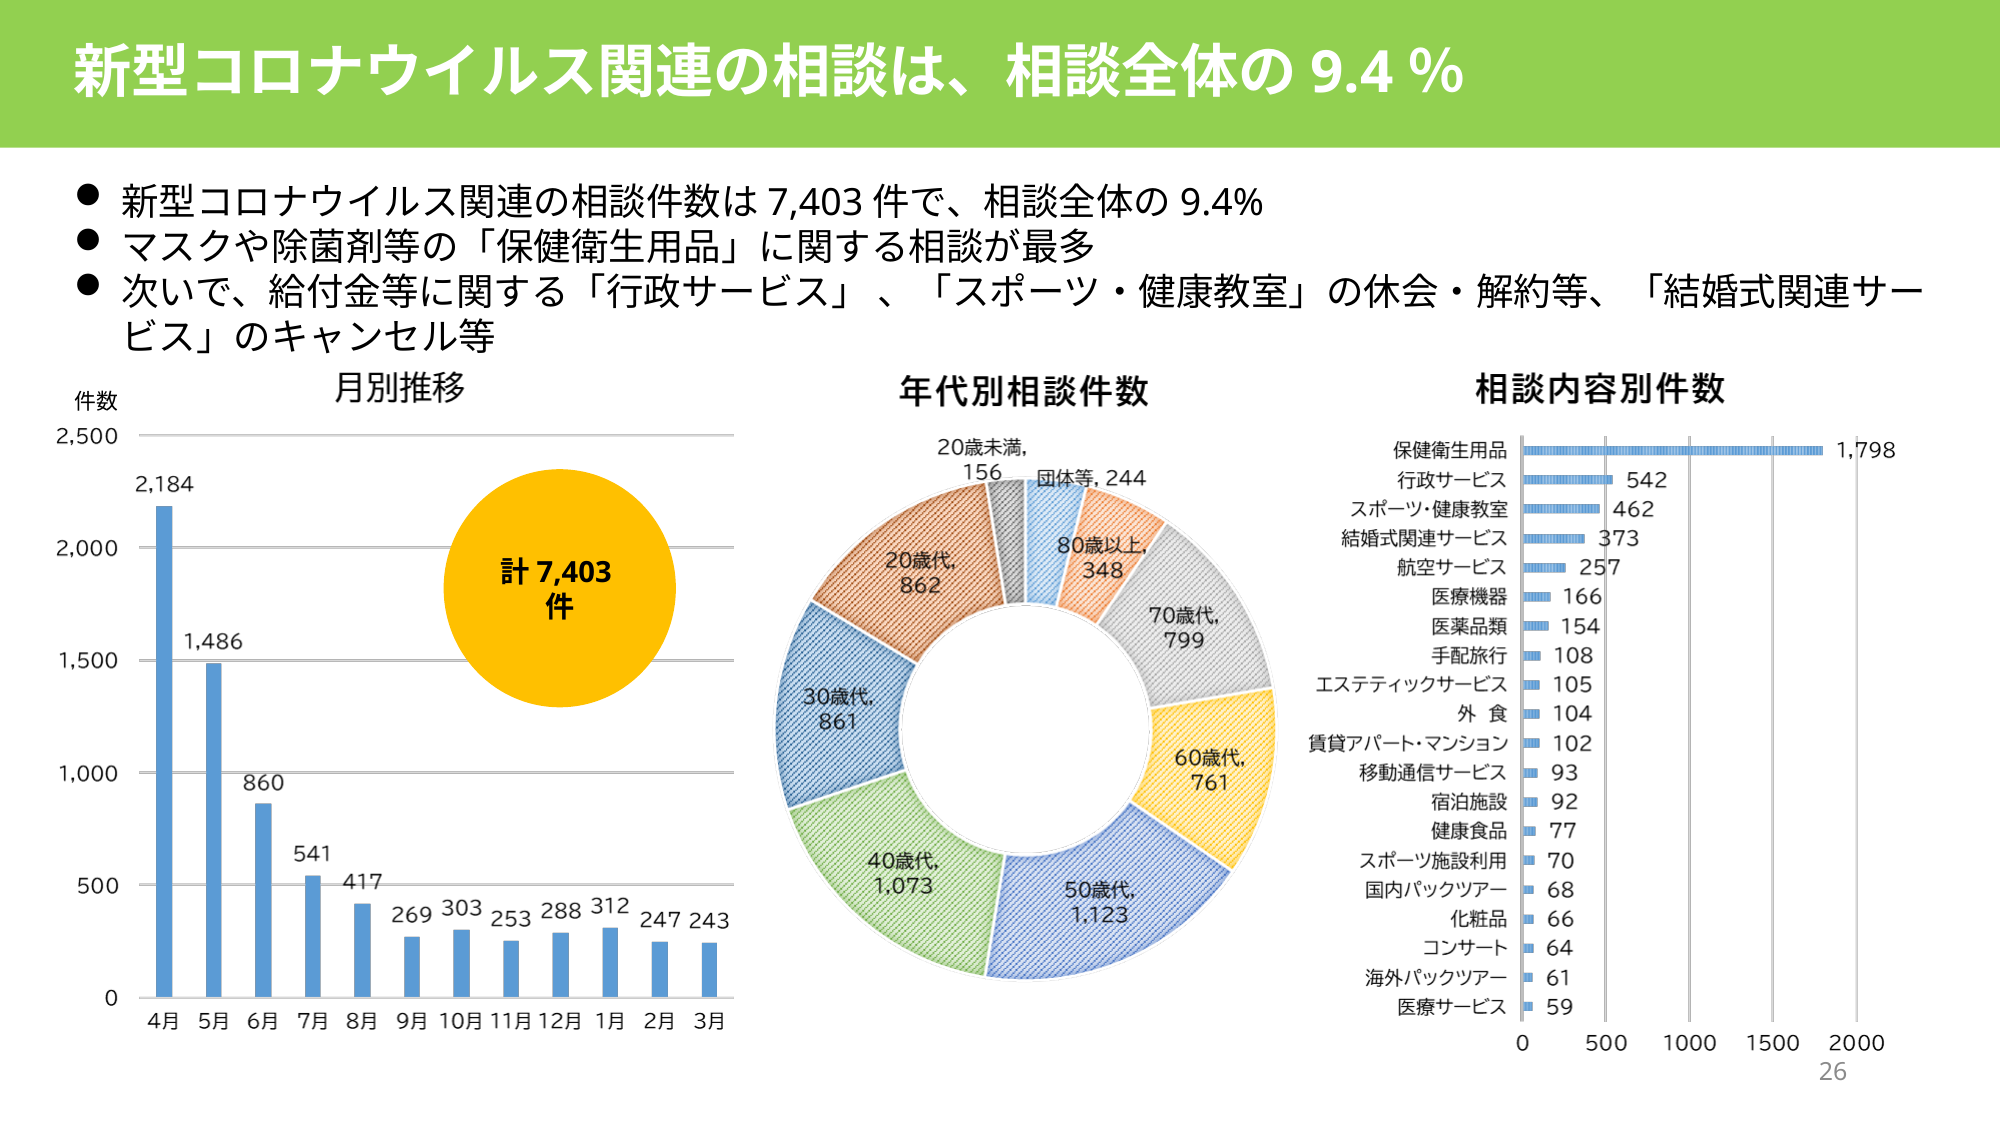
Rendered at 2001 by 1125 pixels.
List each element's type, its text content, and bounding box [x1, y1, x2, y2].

text_box 新型コロナウイルス関連の相談は、相談全体の9.4％ [0, 0, 2000, 148]
picture [42, 350, 1908, 1065]
slide_number 25 [1412, 1065, 1863, 1103]
text_box 新型コロナウイルス関連の相談件数は7,403件で、相談全体の9.4% マスクや除菌剤等の「保健衛生用品」に関する相談が最多 次いで、給付金等に関する「行政サービス」 、「スポーツ・健康教室」の休会・解約等、「結婚式関連サービス」のキャンセル等 [59, 170, 1952, 365]
